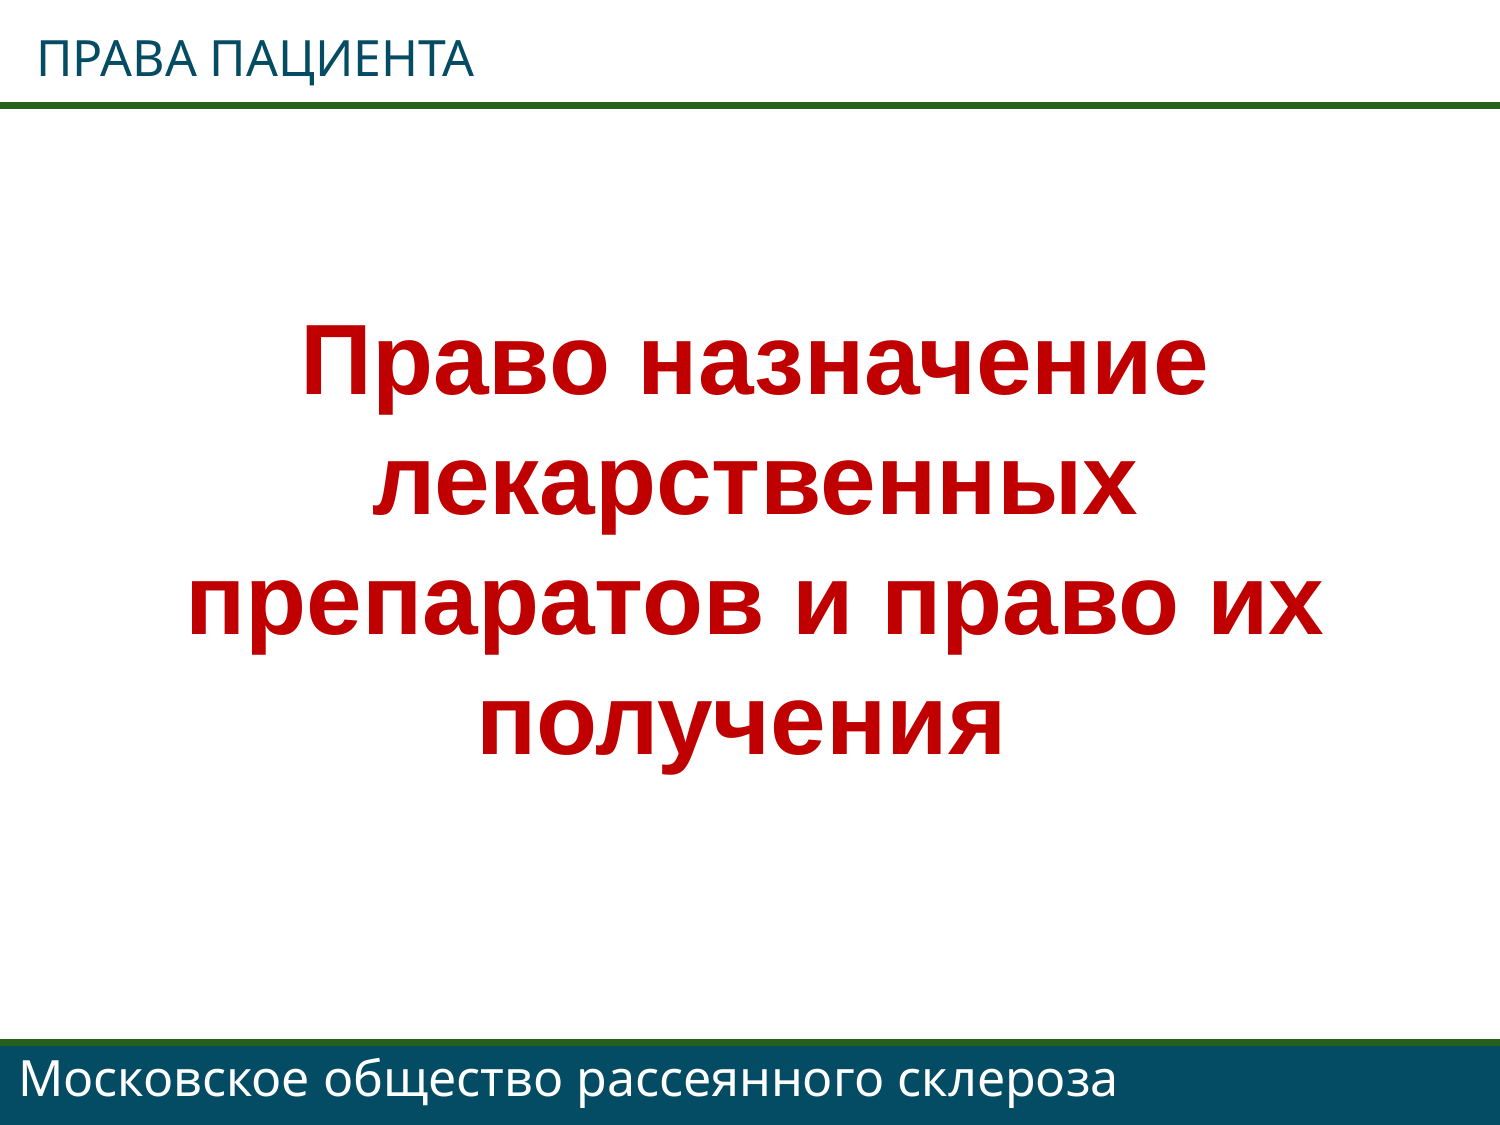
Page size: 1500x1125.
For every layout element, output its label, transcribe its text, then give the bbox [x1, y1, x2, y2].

text_box [0, 1048, 1500, 1125]
text_box ПРАВА ПАЦИЕНТА [21, 18, 1460, 94]
text_box Московское общество рассеянного склероза [3, 1051, 1147, 1115]
text_box Право назначение лекарственных препаратов и право их получения [70, 287, 1441, 902]
